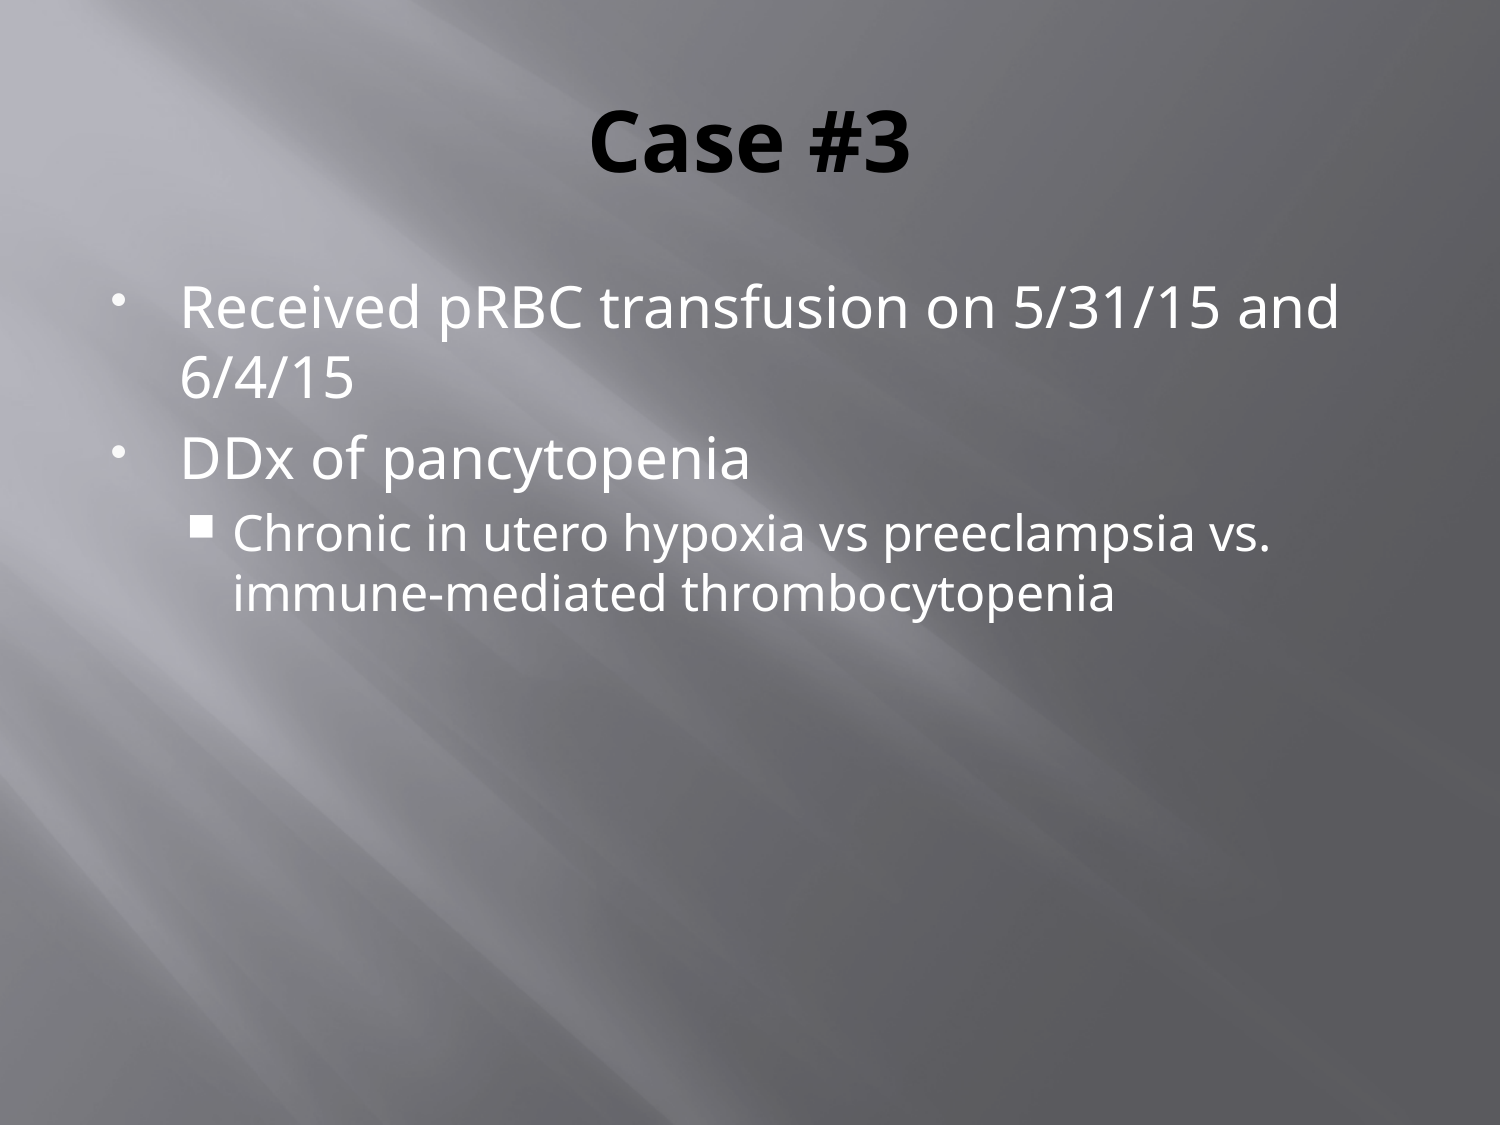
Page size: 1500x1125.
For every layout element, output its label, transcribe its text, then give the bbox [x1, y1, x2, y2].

list Received pRBC transfusion on 5/31/15 and 6/4/15 DDx of pancytopenia Chronic in utero hypoxia vs preeclampsia vs. immune-mediated thrombocytopenia [75, 262, 1425, 1035]
title Case #3 [75, 45, 1425, 233]
